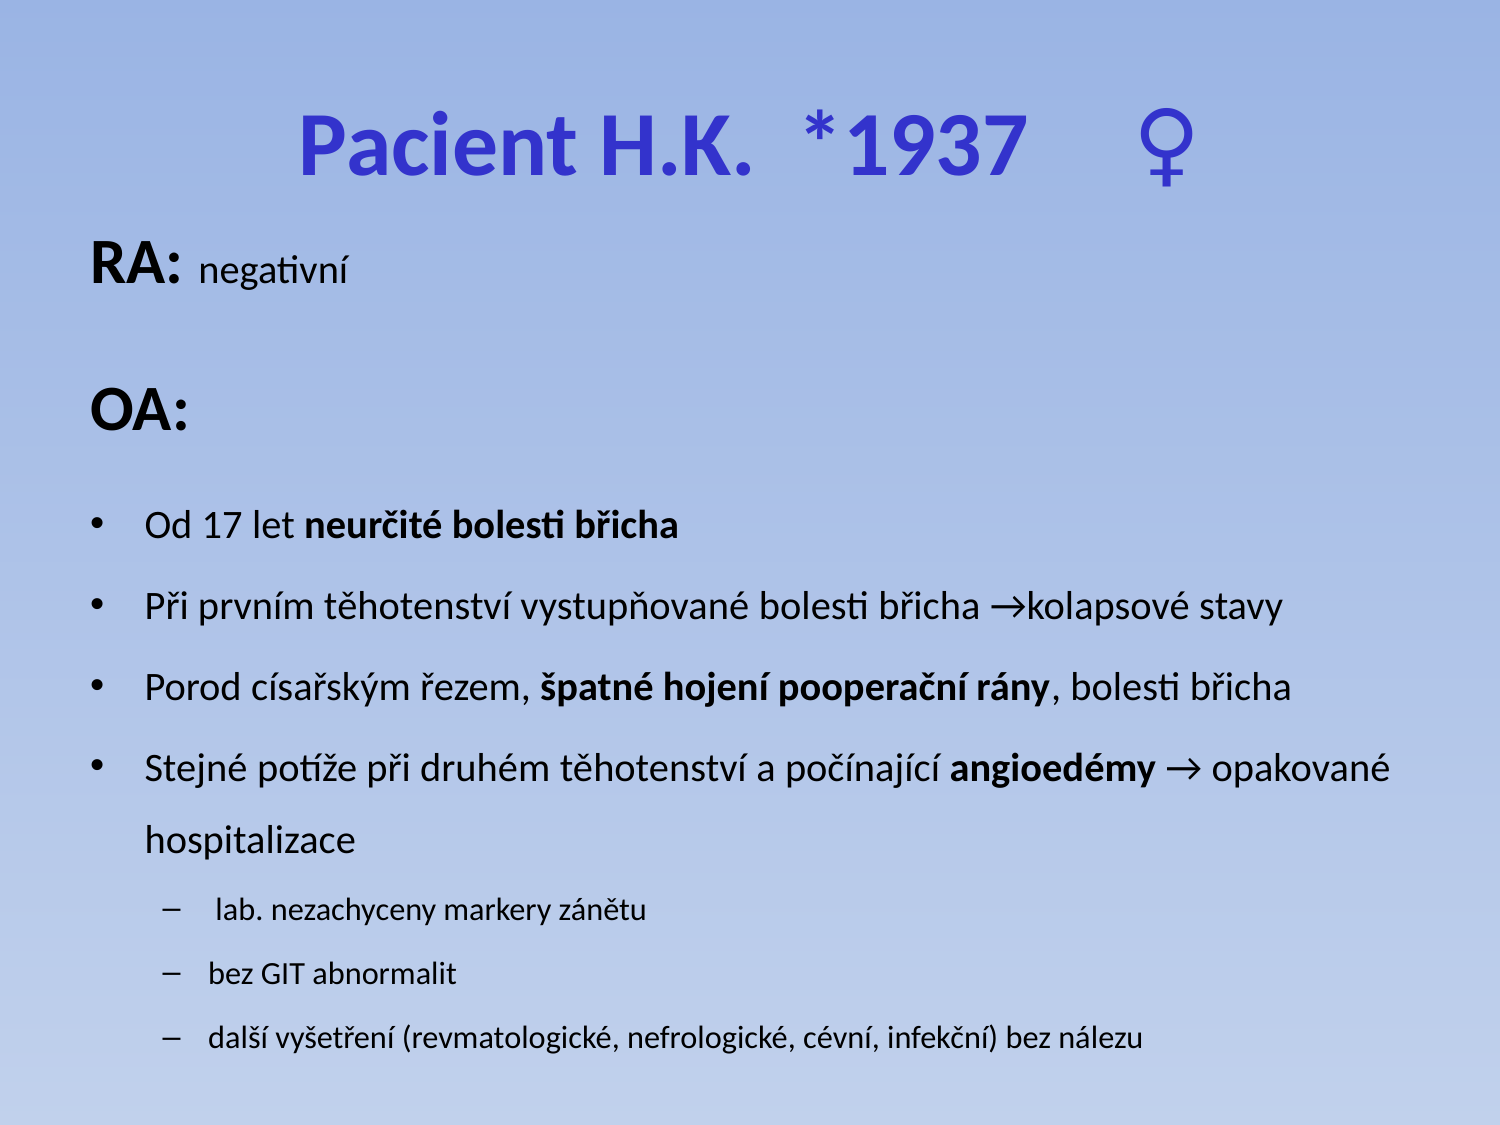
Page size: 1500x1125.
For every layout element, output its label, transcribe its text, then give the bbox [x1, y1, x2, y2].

title Pacient H.K. *1937 ♀ [75, 45, 1425, 210]
list RA: negativní OA: Od 17 let neurčité bolesti břicha Při prvním těhotenství vystupňované bolesti břicha →kolapsové stavy Porod císařským řezem, špatné hojení pooperační rány, bolesti břicha Stejné potíže při druhém těhotenství a počínající angioedémy → opakované hospitalizace lab. nezachyceny markery zánětu bez GIT abnormalit další vyšetření (revmatologické, nefrologické, cévní, infekční) bez nálezu [75, 210, 1425, 1067]
